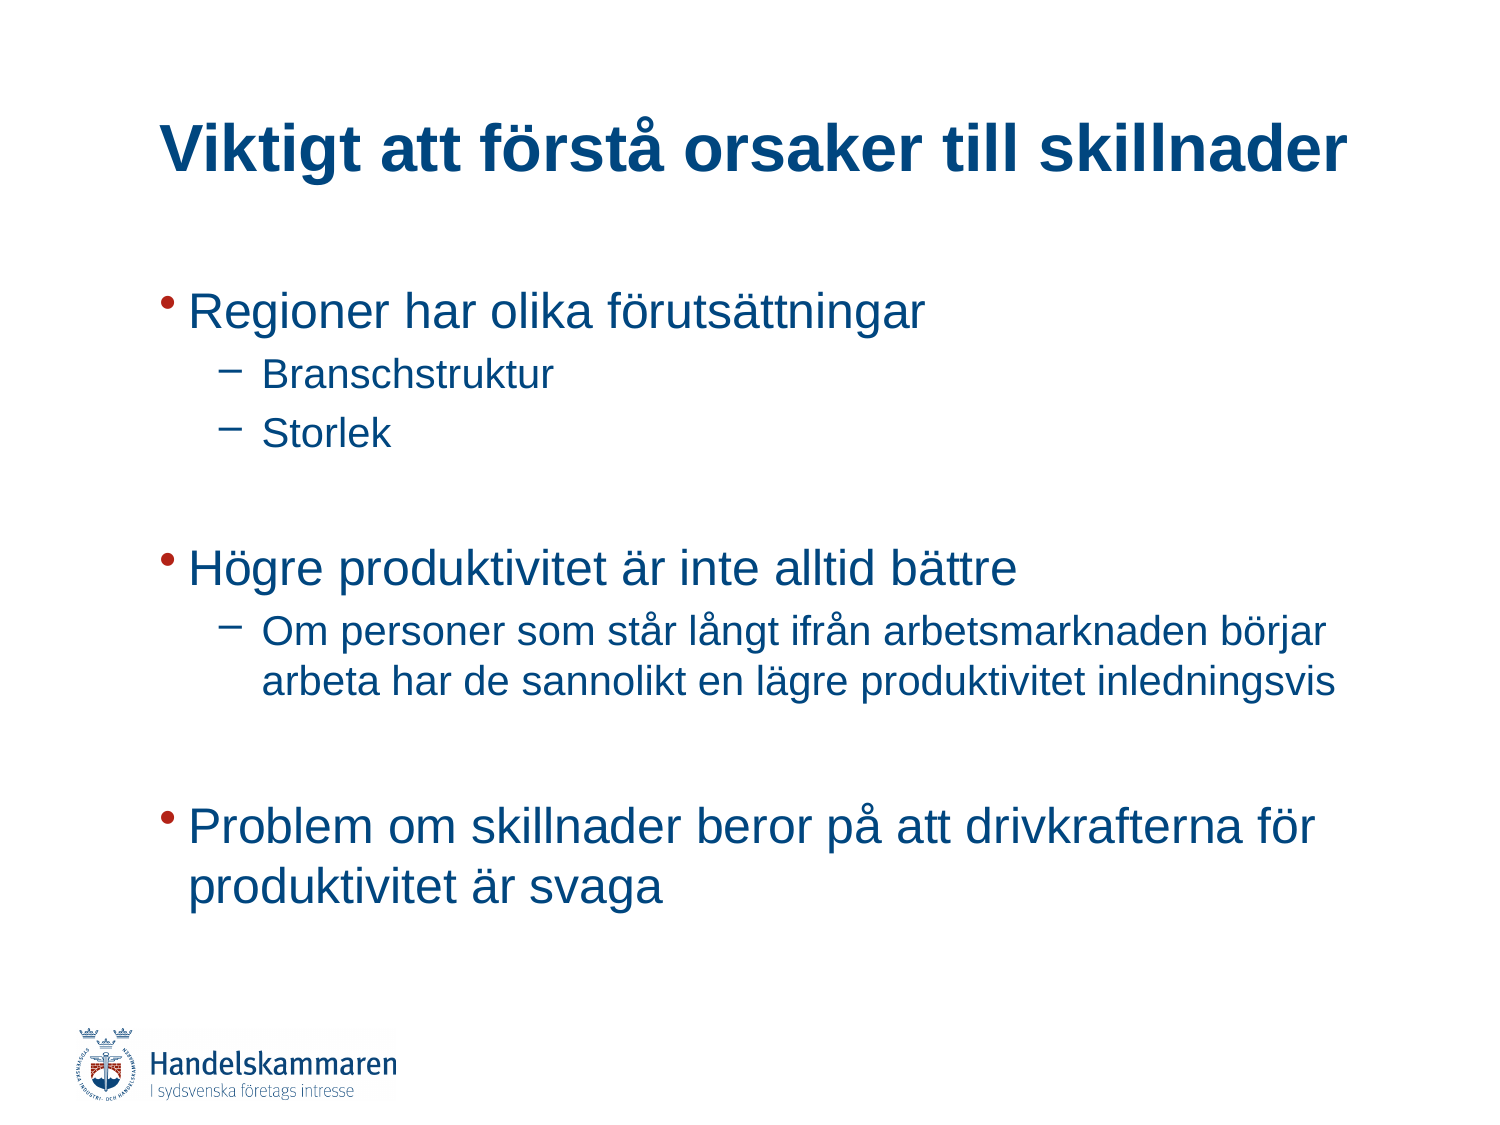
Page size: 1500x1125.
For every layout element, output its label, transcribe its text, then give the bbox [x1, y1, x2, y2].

picture [76, 1028, 396, 1101]
title Viktigt att förstå orsaker till skillnader [159, 42, 1365, 185]
list Regioner har olika förutsättningar Branschstruktur Storlek Högre produktivitet är inte alltid bättre Om personer som står långt ifrån arbetsmarknaden börjar arbeta har de sannolikt en lägre produktivitet inledningsvis Problem om skillnader beror på att drivkrafterna för produktivitet är svaga [159, 278, 1341, 941]
